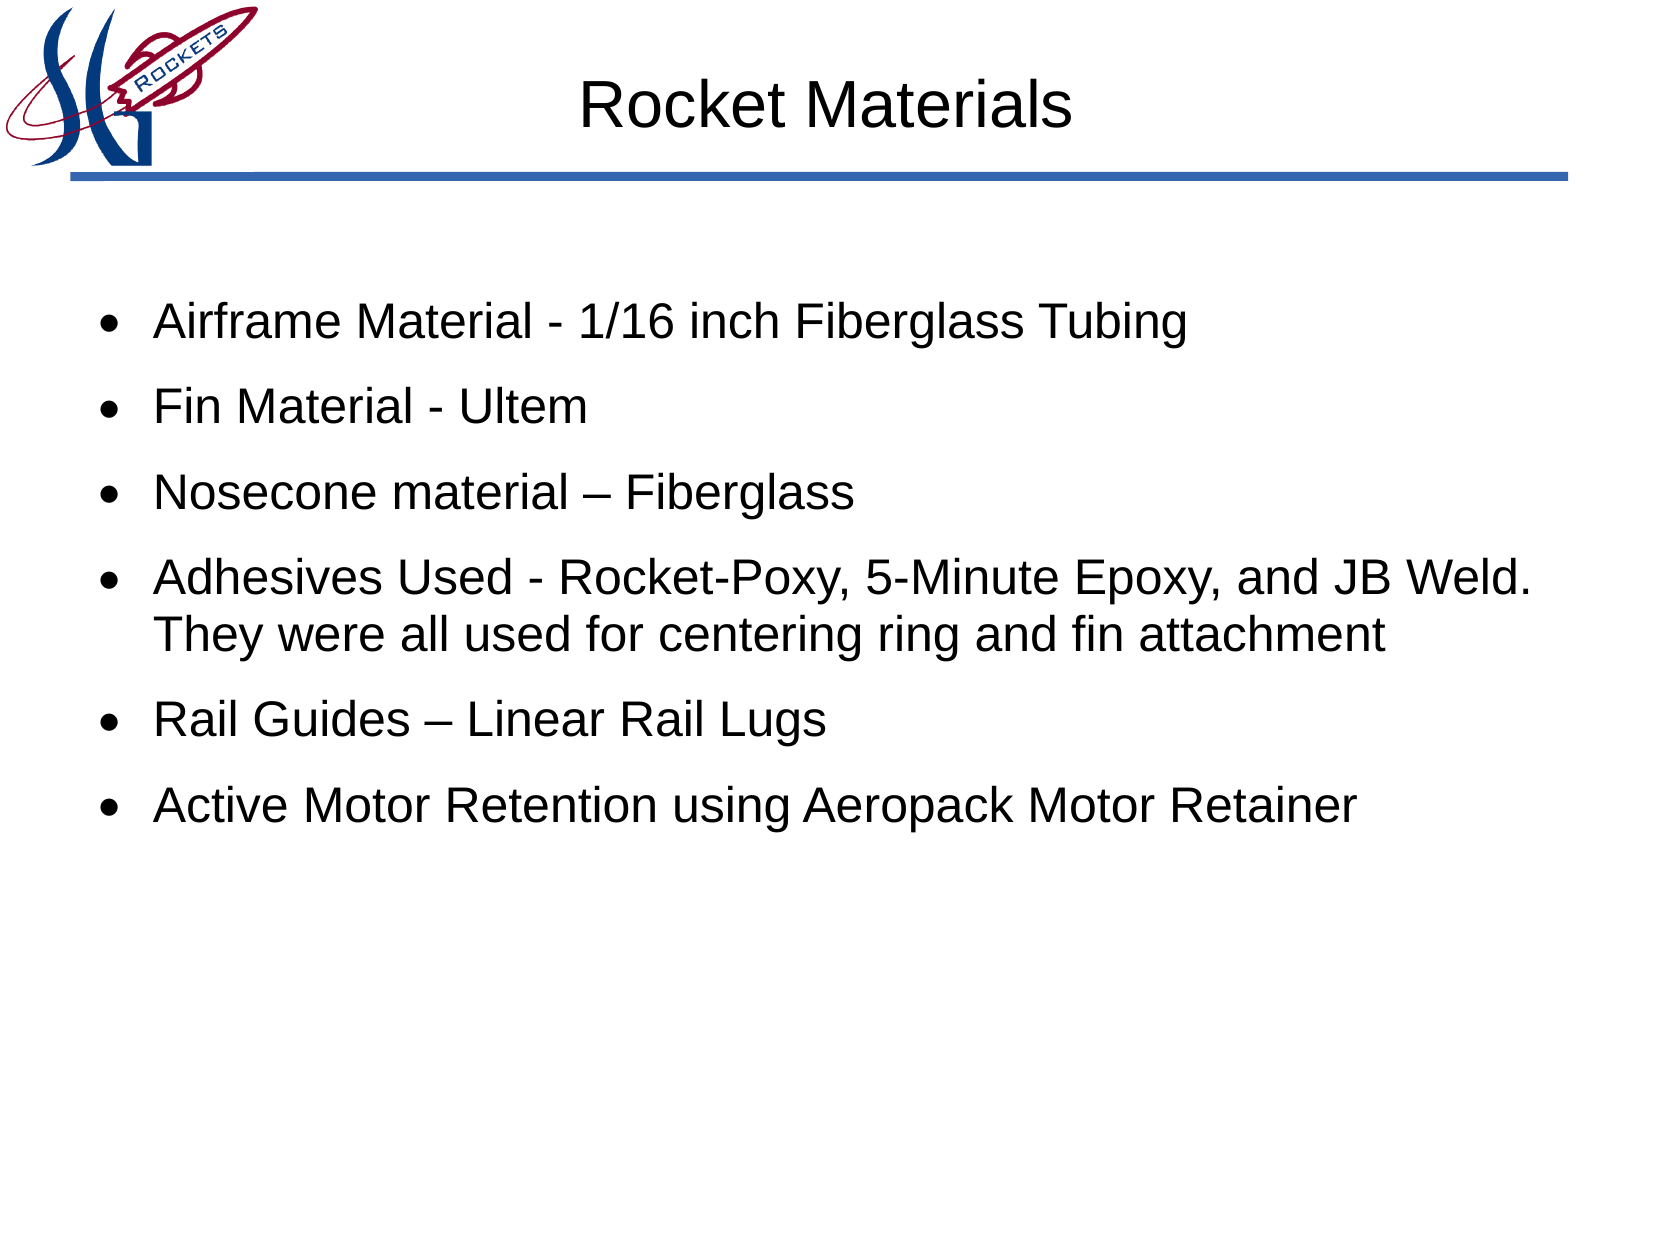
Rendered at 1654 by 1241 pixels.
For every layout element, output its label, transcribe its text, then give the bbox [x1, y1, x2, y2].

list Airframe Material - 1/16 inch Fiberglass Tubing Fin Material - Ultem Nosecone material – Fiberglass Adhesives Used - Rocket-Poxy, 5-Minute Epoxy, and JB Weld. They were all used for centering ring and fin attachment Rail Guides – Linear Rail Lugs Active Motor Retention using Aeropack Motor Retainer [82, 290, 1571, 1110]
picture [0, 0, 260, 169]
title Rocket Materials [82, 49, 1571, 158]
